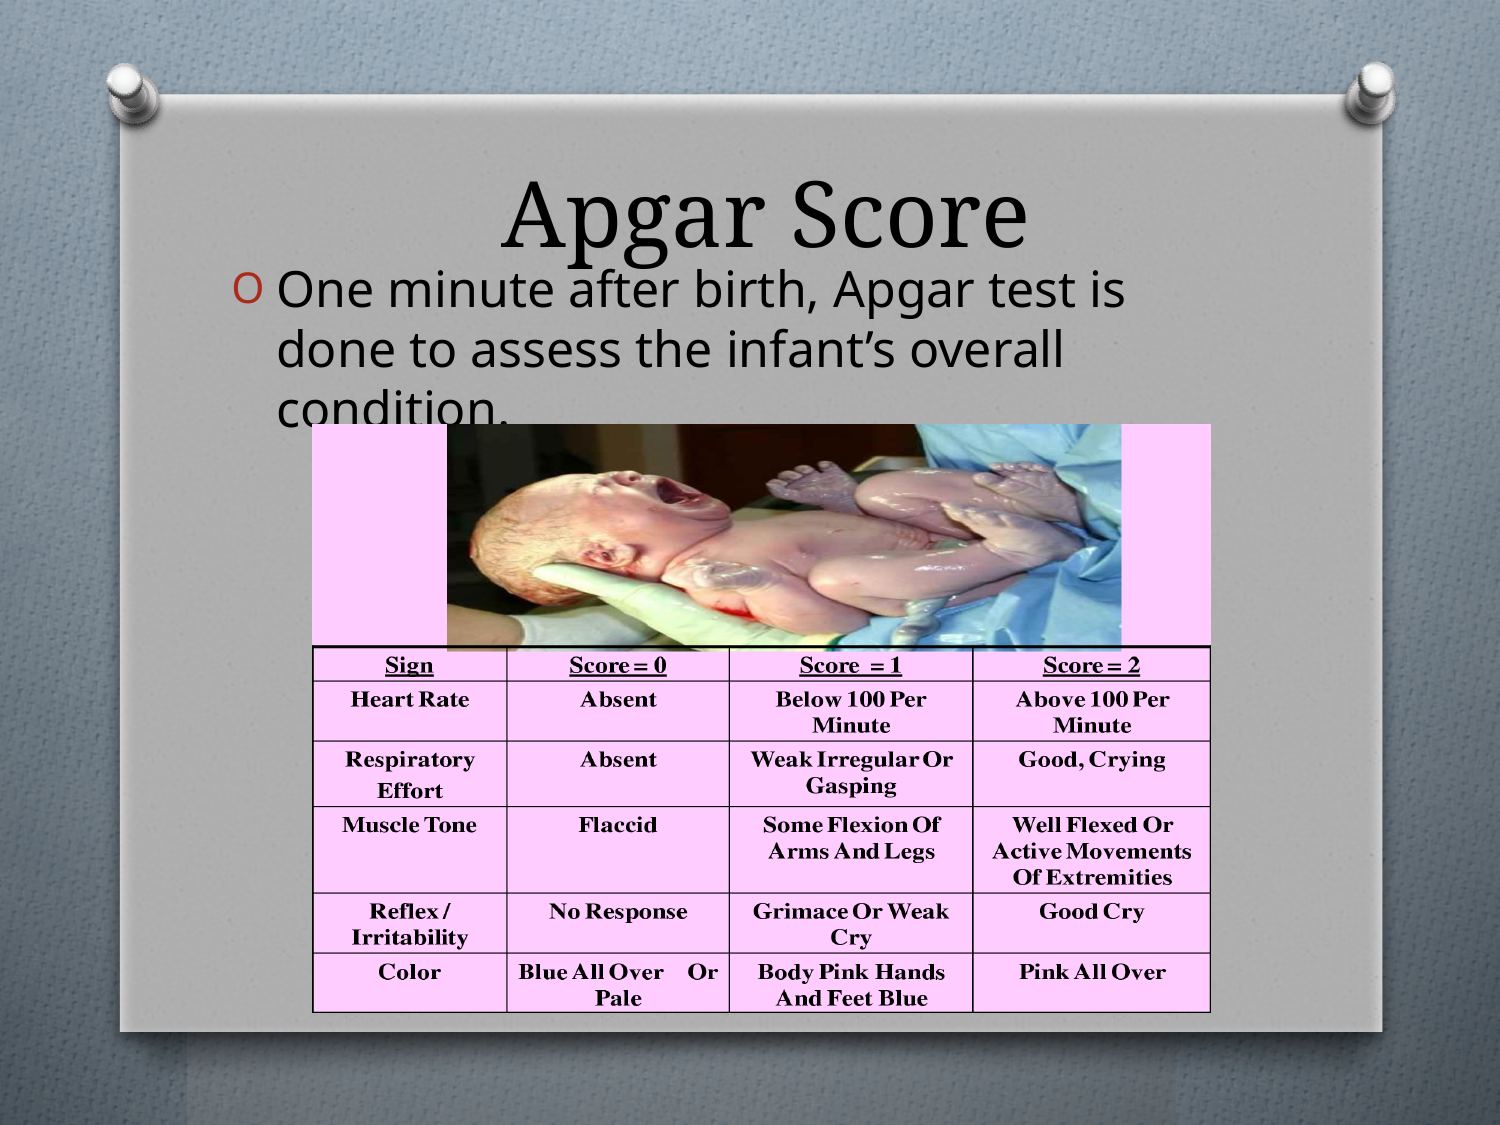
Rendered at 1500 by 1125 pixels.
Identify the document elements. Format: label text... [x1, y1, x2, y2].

picture [75, 29, 198, 153]
picture [1317, 35, 1439, 156]
title Apgar Score [195, 112, 1338, 310]
list One minute after birth, Apgar test is done to assess the infant’s overall condition. [216, 249, 1233, 842]
picture [312, 424, 1211, 1013]
